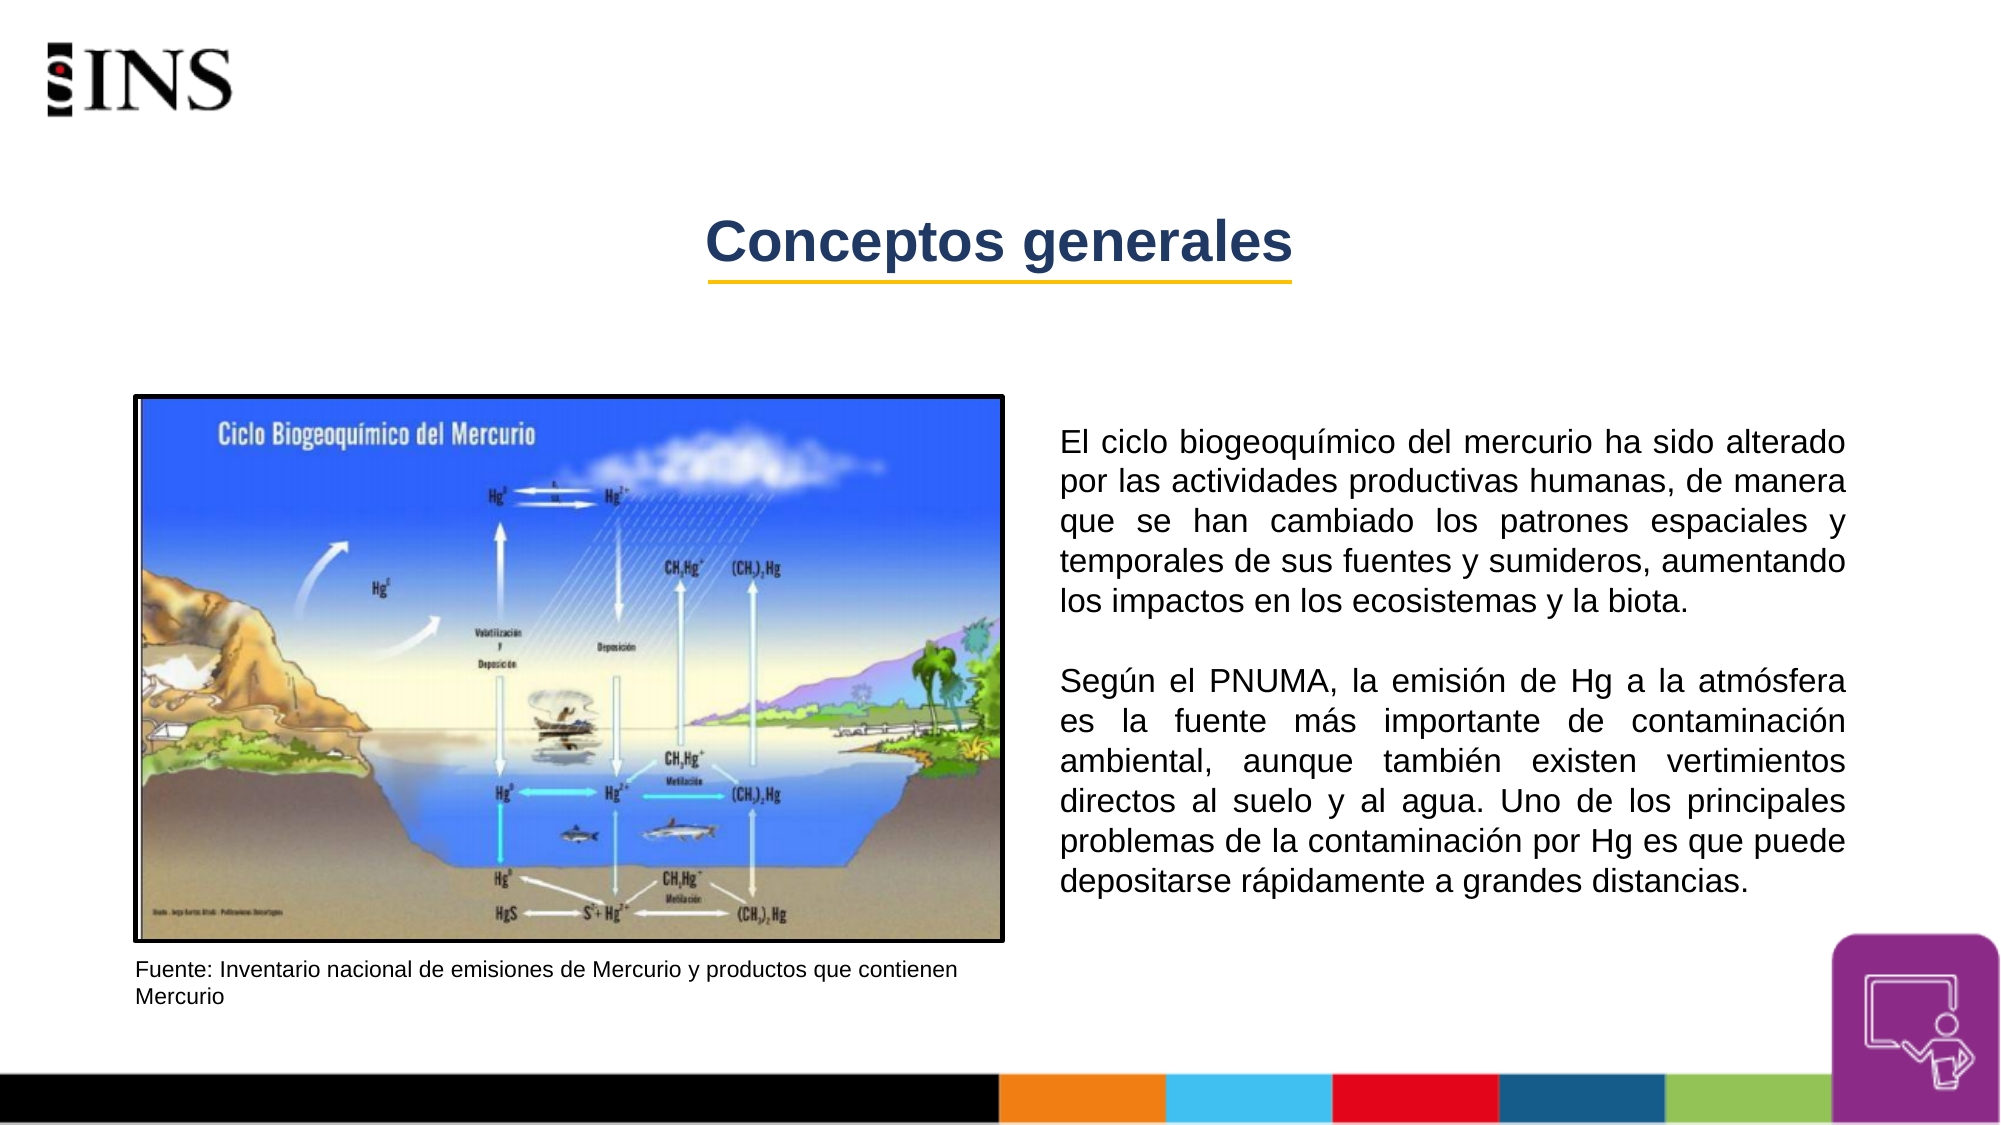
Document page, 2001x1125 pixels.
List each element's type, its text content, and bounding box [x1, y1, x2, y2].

title Conceptos generales [137, 128, 1863, 356]
text_box Fuente: Inventario nacional de emisiones de Mercurio y productos que contienen Mercurio [120, 947, 1000, 1017]
picture [0, 0, 2001, 1125]
list El ciclo biogeoquímico del mercurio ha sido alterado por las actividades productivas humanas, de manera que se han cambiado los patrones espaciales y temporales de sus fuentes y sumideros, aumentando los impactos en los ecosistemas y la biota. Según el PNUMA, la emisión de Hg a la atmósfera es la fuente más importante de contaminación ambiental, aunque también existen vertimientos directos al suelo y al agua. Uno de los principales problemas de la contaminación por Hg es que puede depositarse rápidamente a grandes distancias. [1044, 412, 1863, 926]
